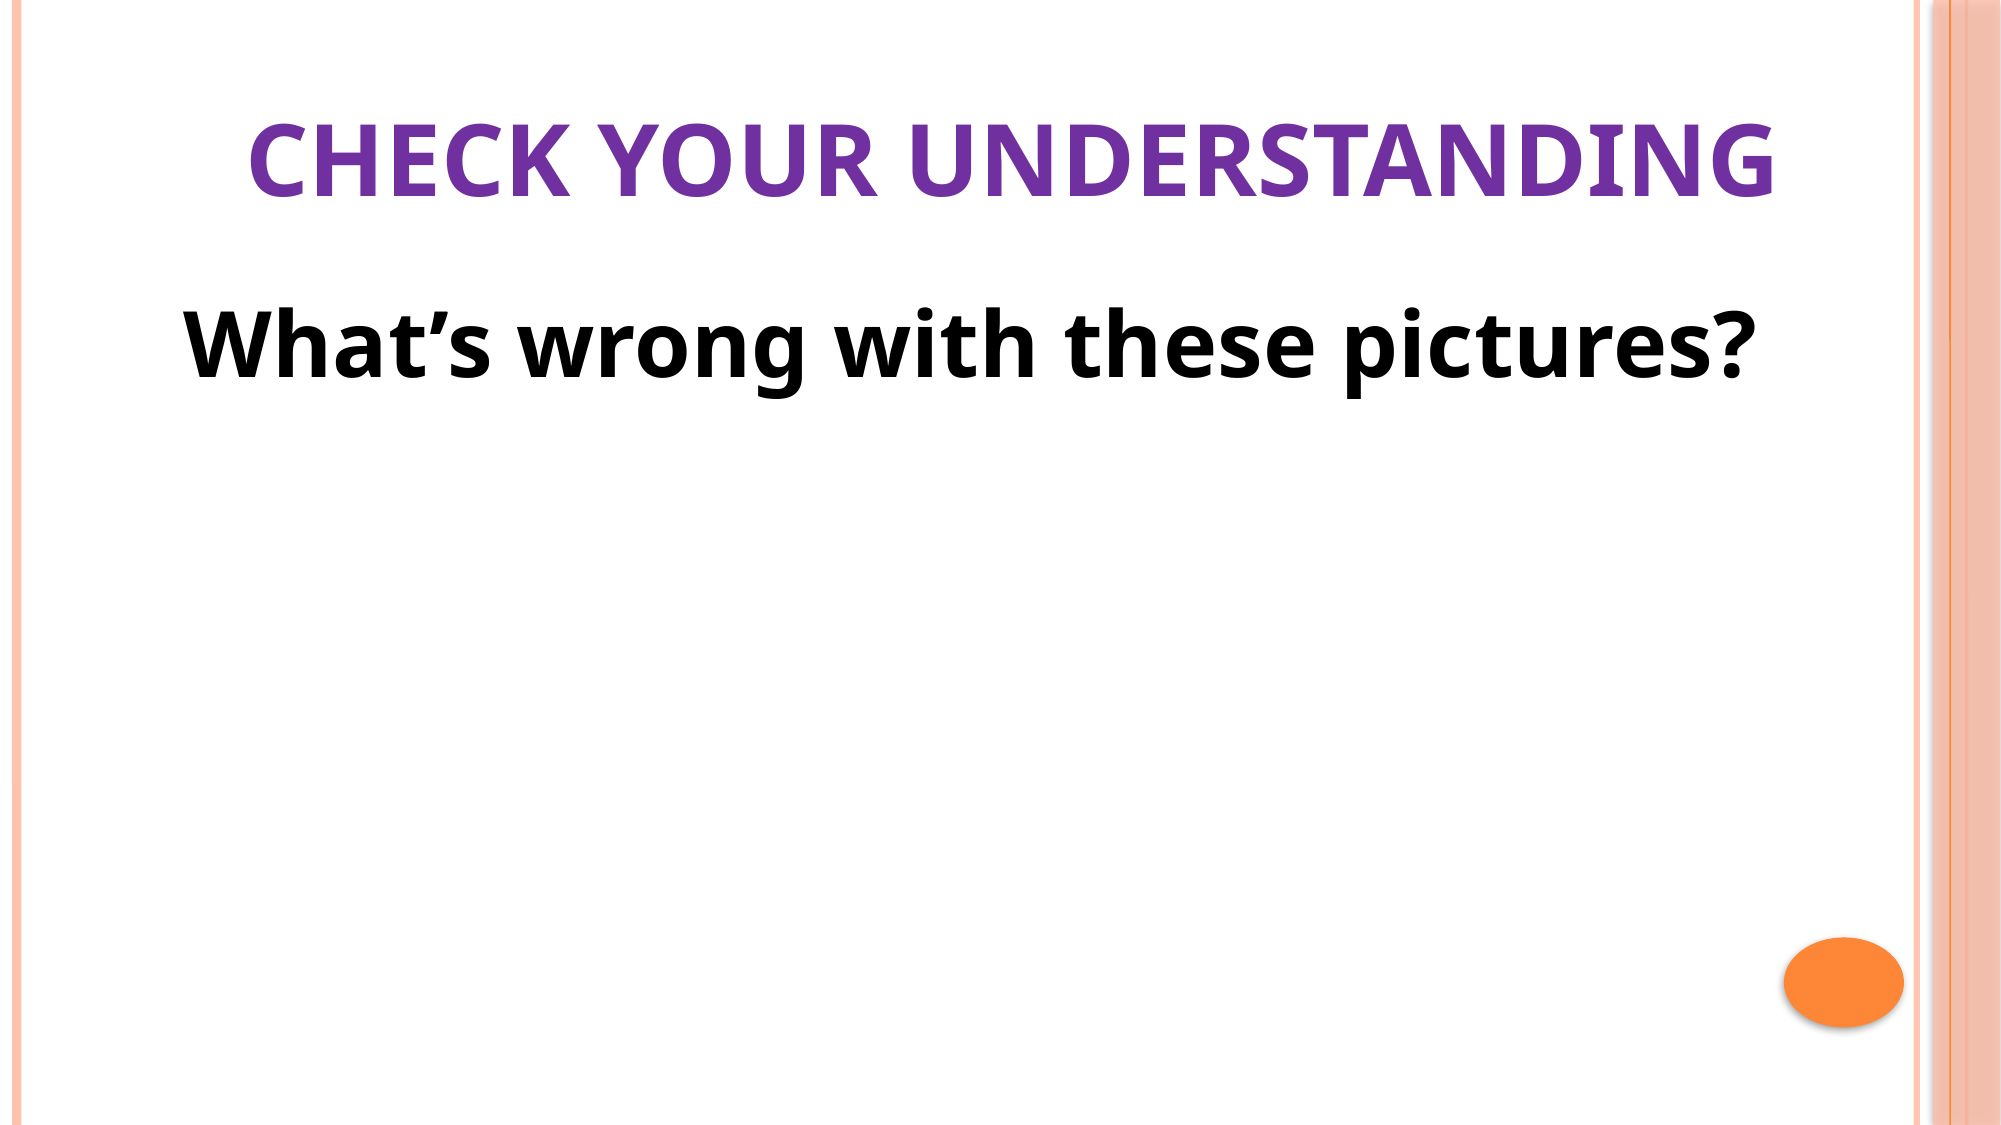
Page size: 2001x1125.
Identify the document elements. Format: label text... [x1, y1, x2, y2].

text_box What’s wrong with these pictures? [80, 278, 1862, 403]
title Check Your Understanding [99, 62, 1917, 250]
